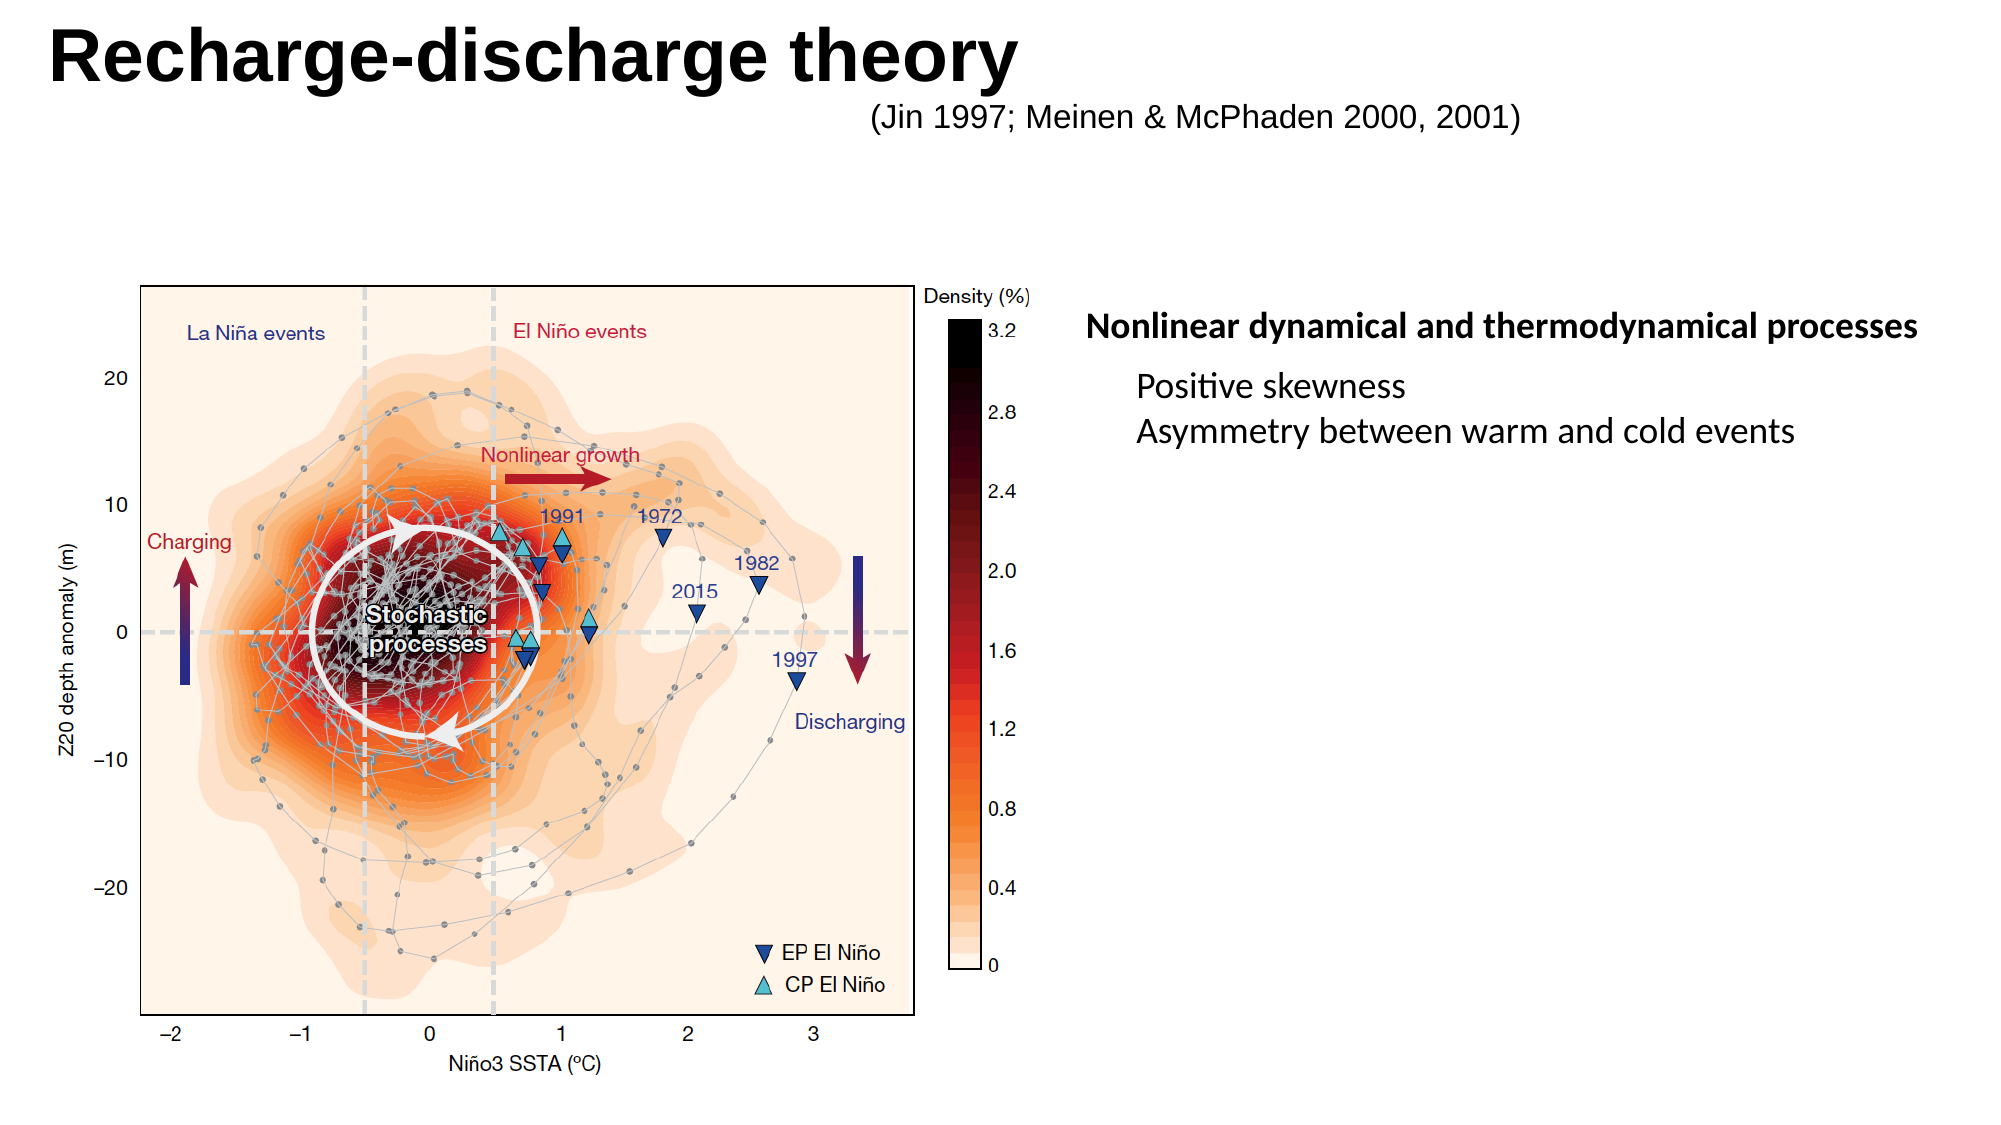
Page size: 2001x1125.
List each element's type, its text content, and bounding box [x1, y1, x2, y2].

text_box Nonlinear dynamical and thermodynamical processes [1071, 293, 1934, 354]
text_box (Jin 1997; Meinen & McPhaden 2000, 2001) [855, 87, 1537, 143]
text_box Positive skewness Asymmetry between warm and cold events [1121, 354, 1812, 459]
text_box Recharge-discharge theory [33, 0, 1035, 104]
picture [28, 262, 1029, 1082]
